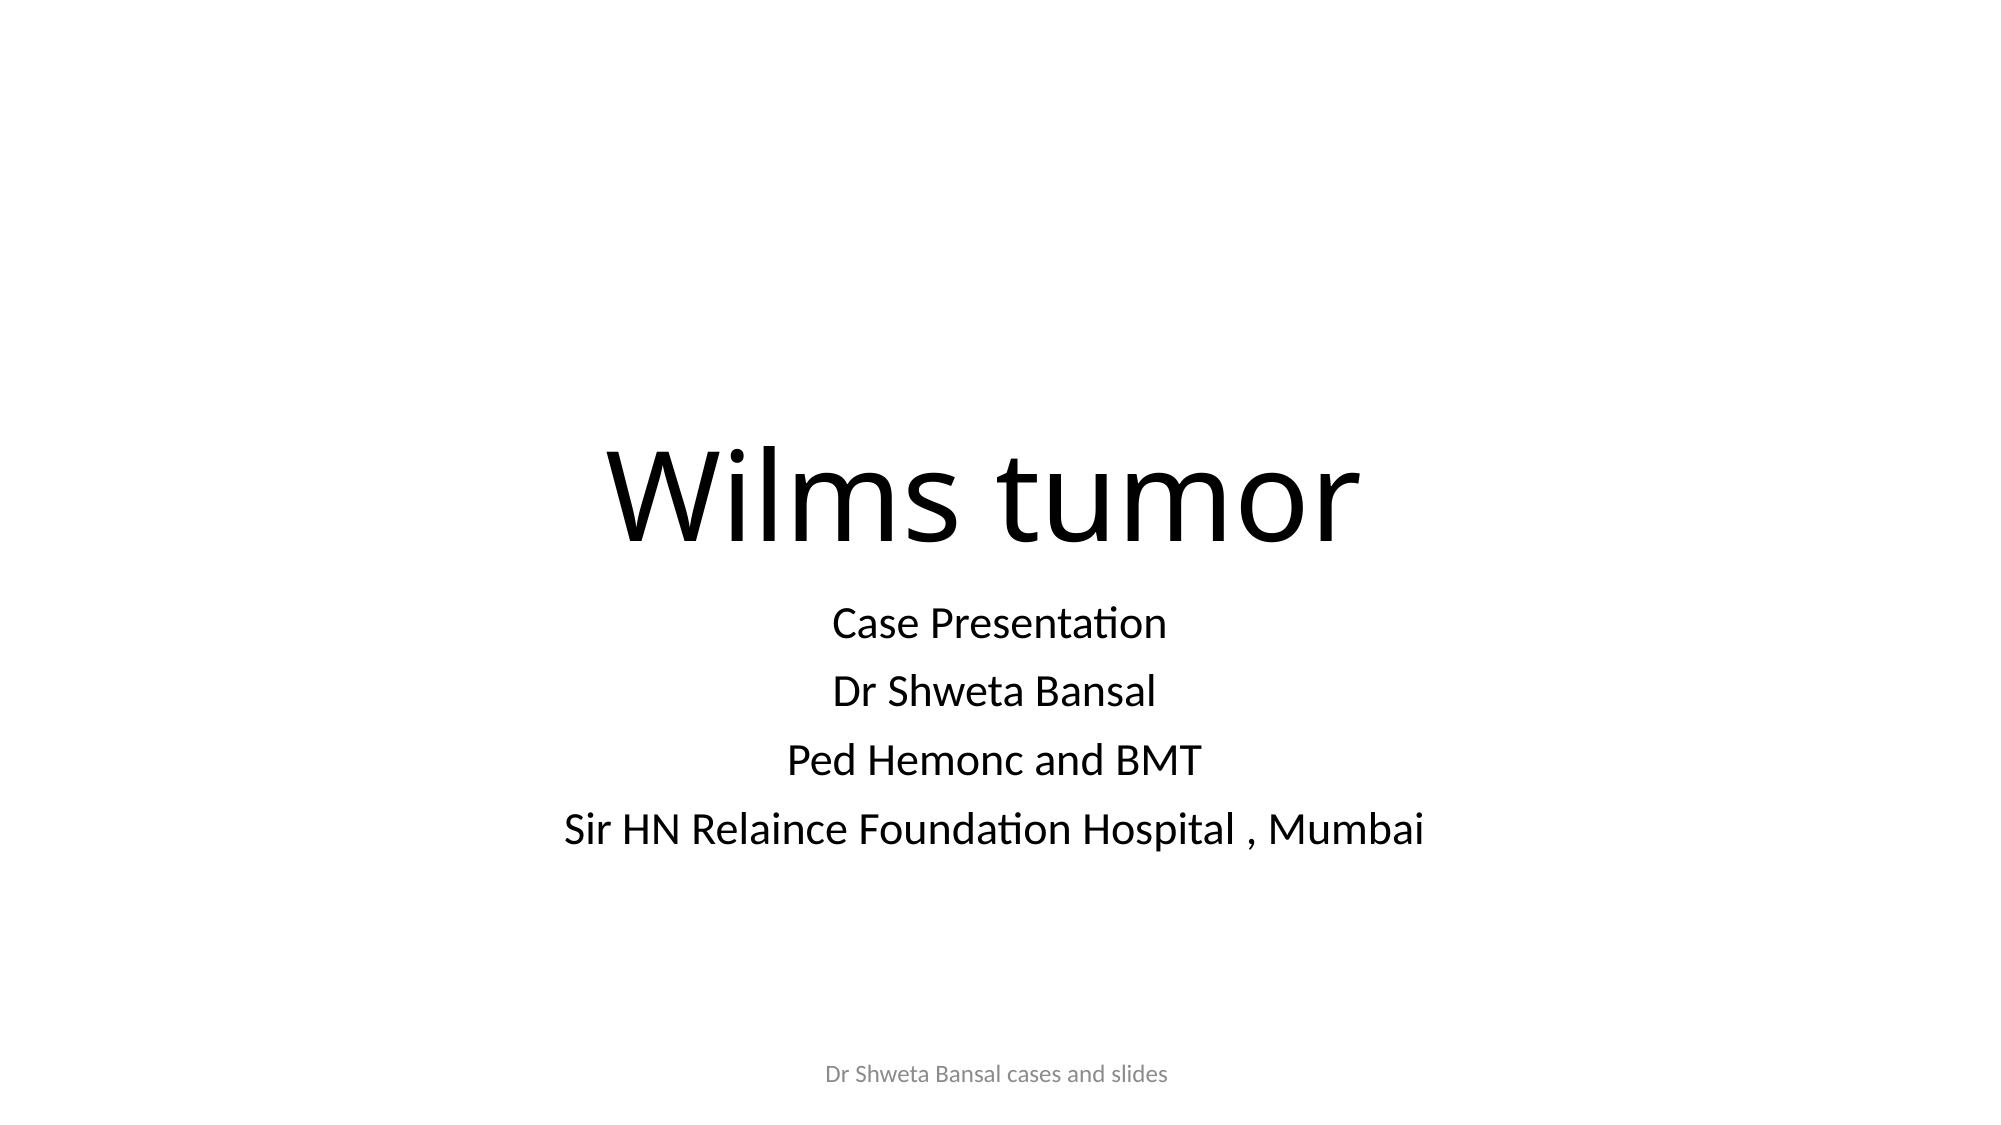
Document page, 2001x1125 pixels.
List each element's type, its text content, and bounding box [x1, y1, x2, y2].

subtitle Case Presentation Dr Shweta Bansal Ped Hemonc and BMT Sir HN Relaince Foundation Hospital , Mumbai [249, 590, 1750, 863]
footer Dr Shweta Bansal cases and slides [662, 1042, 1338, 1103]
title Wilms tumor [249, 184, 1750, 576]
